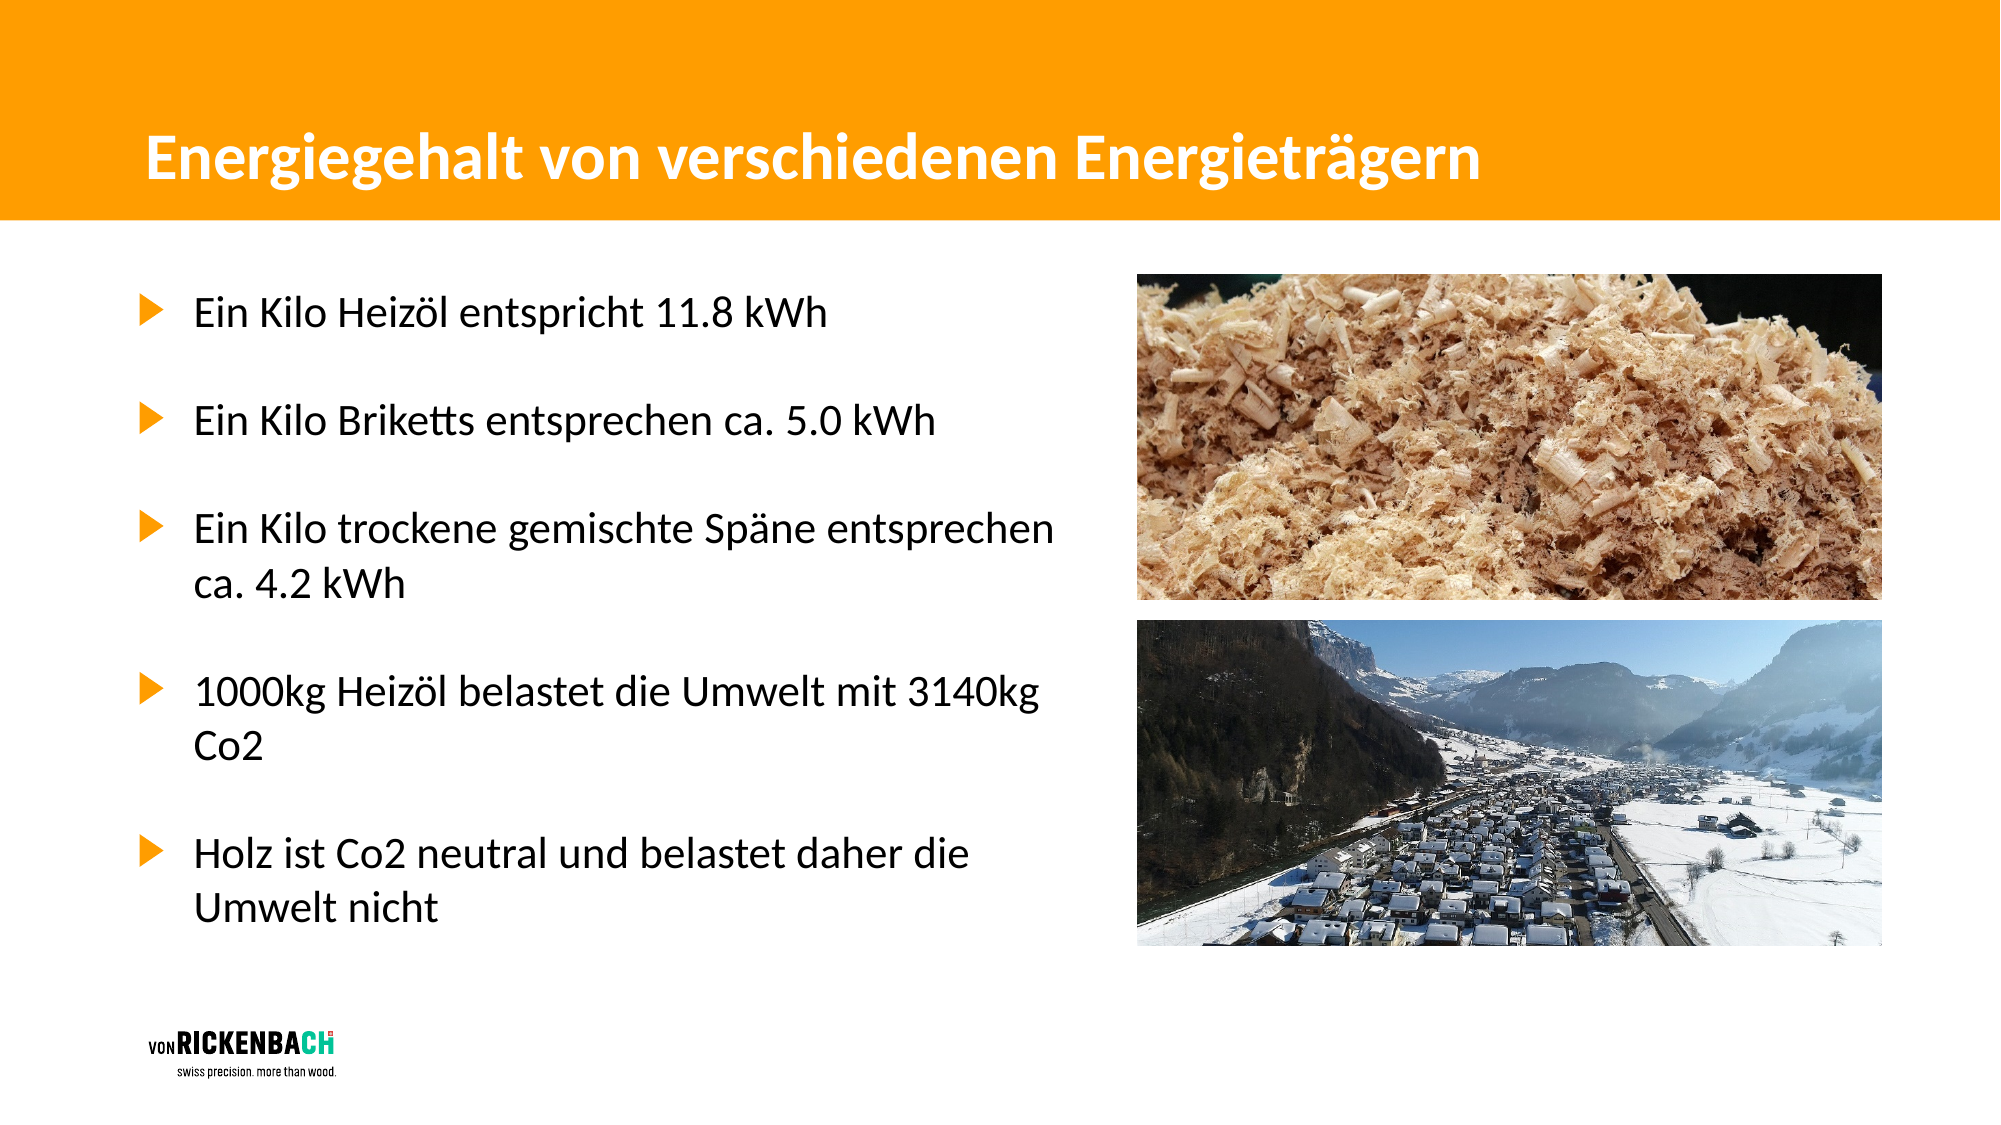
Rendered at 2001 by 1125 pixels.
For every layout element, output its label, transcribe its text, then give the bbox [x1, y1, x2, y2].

picture [1137, 620, 1883, 946]
picture [1137, 274, 1883, 601]
list Energiegehalt von verschiedenen Energieträgern [130, 28, 1688, 200]
list Ein Kilo Heizöl entspricht 11.8 kWh Ein Kilo Briketts entsprechen ca. 5.0 kWh Ein Kilo trockene gemischte Späne entsprechen ca. 4.2 kWh 1000kg Heizöl belastet die Umwelt mit 3140kg Co2 Holz ist Co2 neutral und belastet daher die Umwelt nicht [124, 275, 1113, 945]
